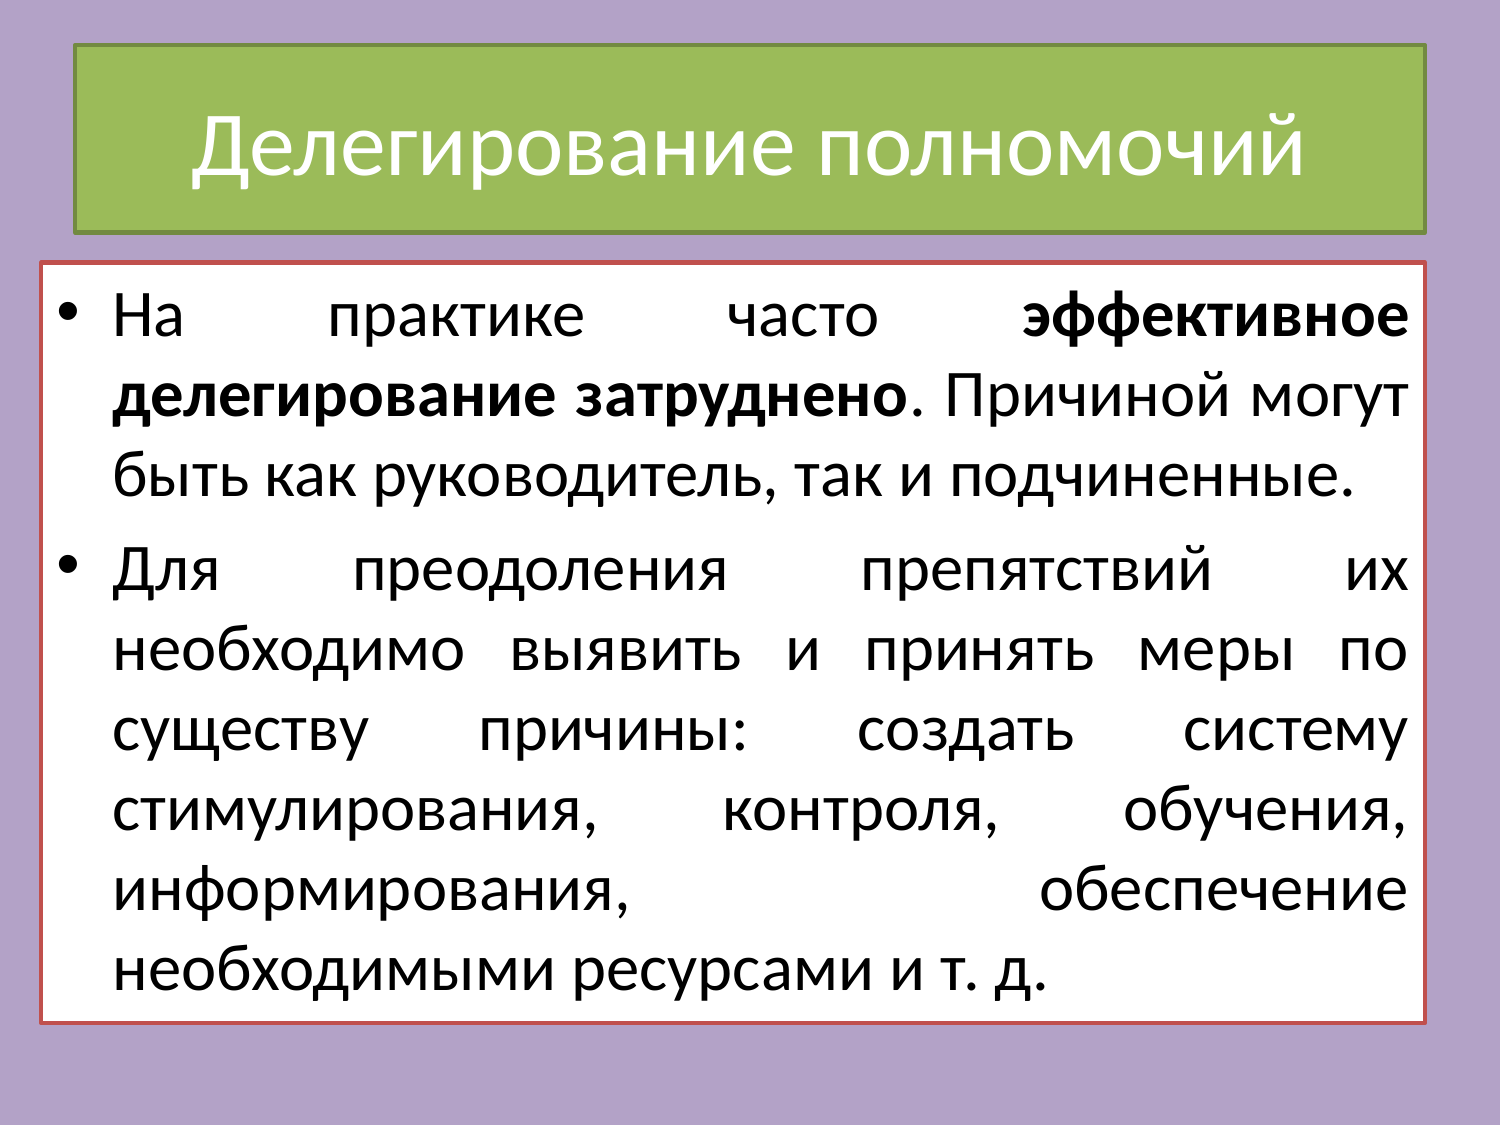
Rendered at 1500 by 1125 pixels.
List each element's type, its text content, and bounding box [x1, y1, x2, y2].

title Делегирование полномочий [73, 43, 1427, 235]
list На практике часто эффективное делегирование затруднено. Причиной могут быть как руководитель, так и подчиненные. Для преодоления препятствий их необходимо выявить и принять меры по существу причины: создать систему стимулирования, контроля, обучения, информирования, обеспечение необходимыми ресурсами и т. д. [39, 260, 1427, 1025]
